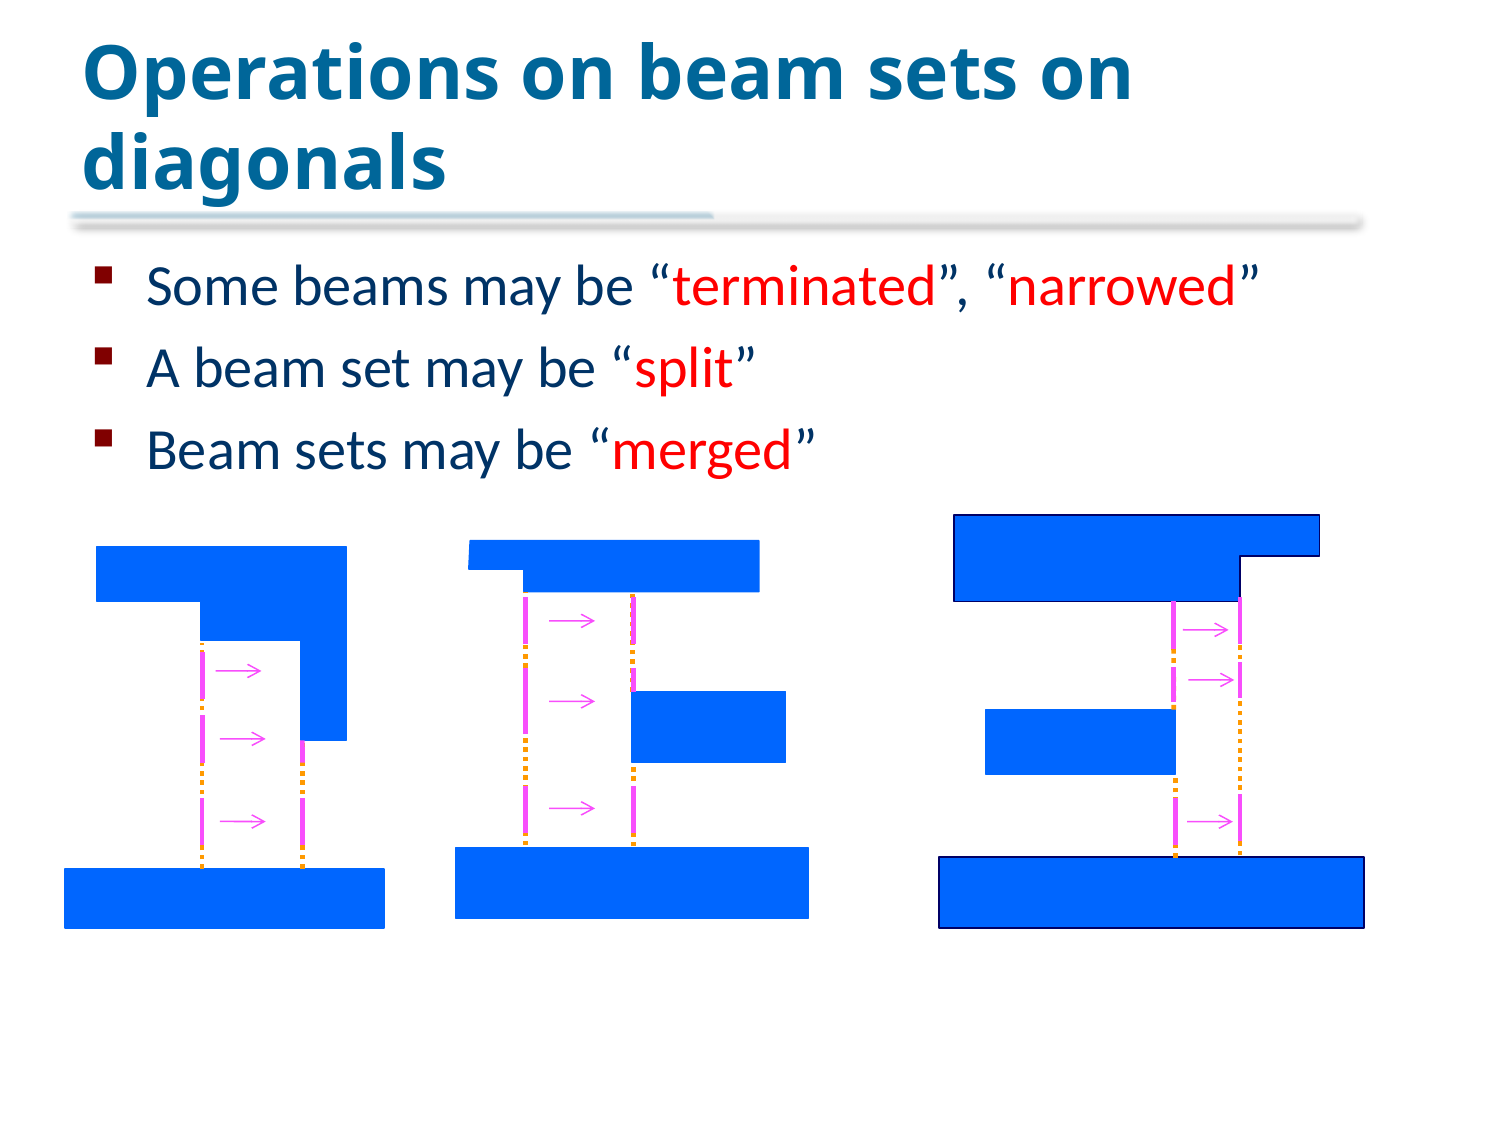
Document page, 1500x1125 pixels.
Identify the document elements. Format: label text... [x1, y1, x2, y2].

text_box [97, 546, 347, 741]
text_box [64, 868, 384, 928]
list Some beams may be “terminated”, “narrowed” A beam set may be “split” Beam sets may be “merged” [74, 239, 1412, 398]
title Operations on beam sets on diagonals [66, 24, 1342, 213]
text_box [938, 857, 1365, 928]
text_box [986, 709, 1176, 775]
text_box [631, 691, 786, 763]
text_box [954, 515, 1320, 602]
text_box [455, 847, 808, 919]
text_box [468, 540, 759, 592]
